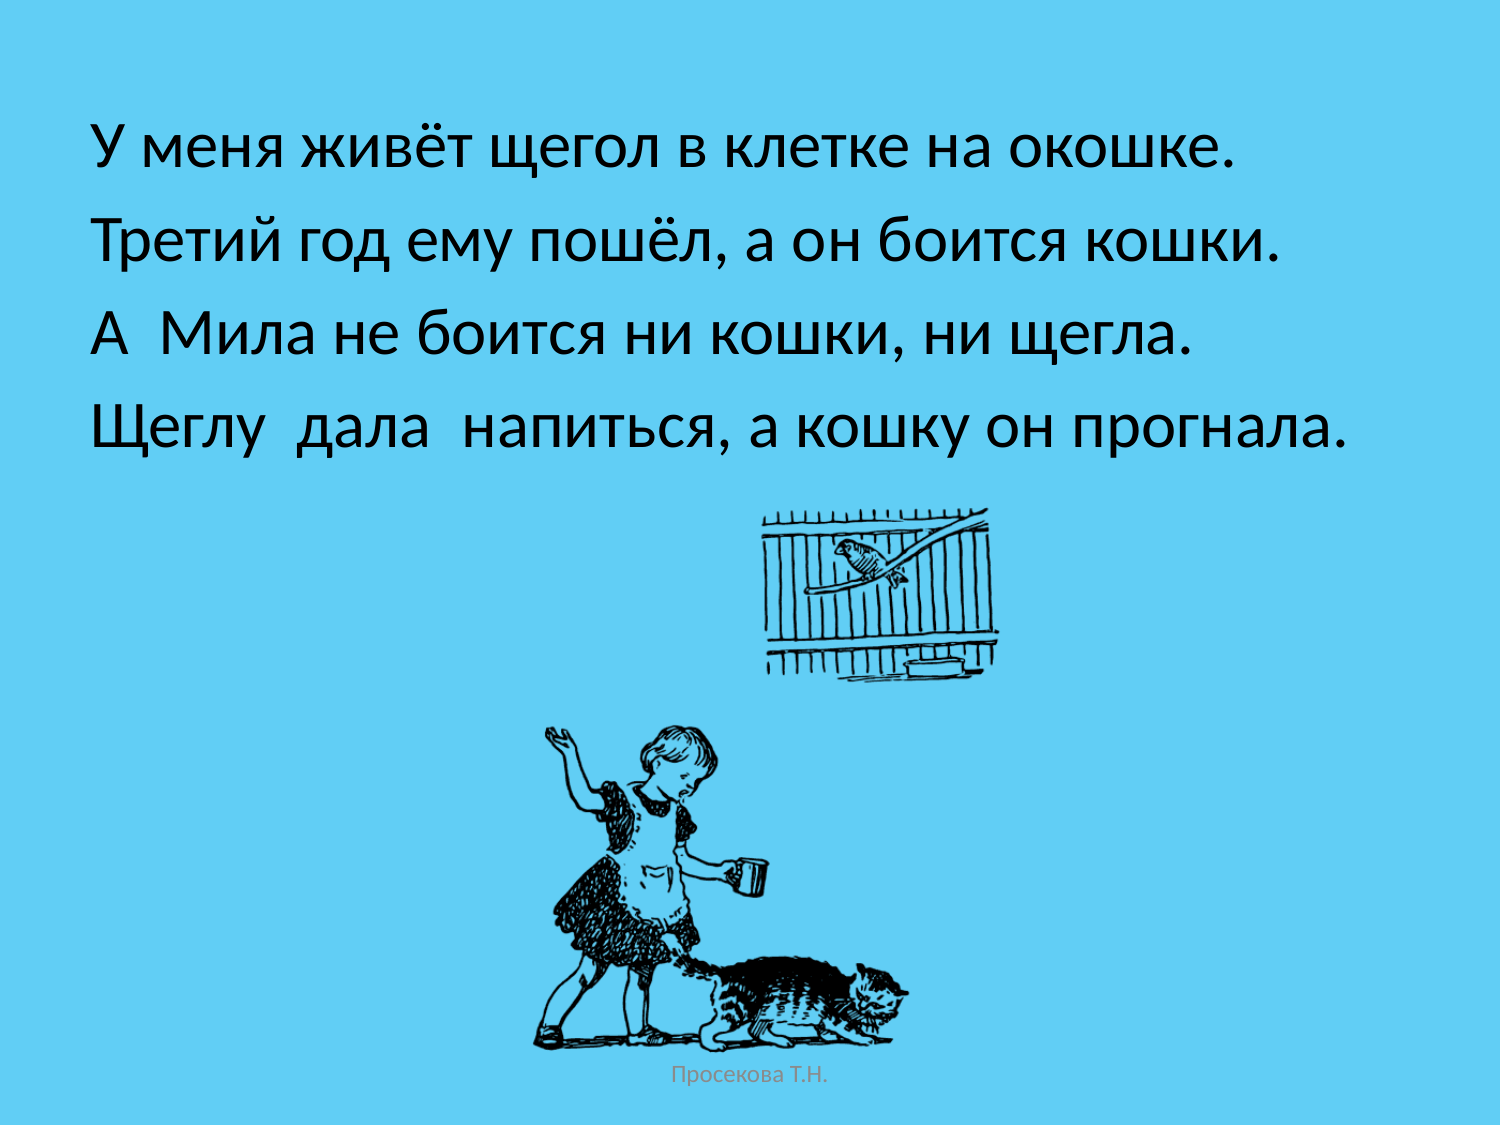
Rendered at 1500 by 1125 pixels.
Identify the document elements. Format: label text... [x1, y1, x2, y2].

list У меня живёт щегол в клетке на окошке. Третий год ему пошёл, а он боится кошки. А Мила не боится ни кошки, ни щегла. Щеглу дала напиться, а кошку он прогнала. [75, 93, 1425, 1005]
footer Просекова Т.Н. [512, 1072, 988, 1103]
picture [515, 491, 1010, 1067]
